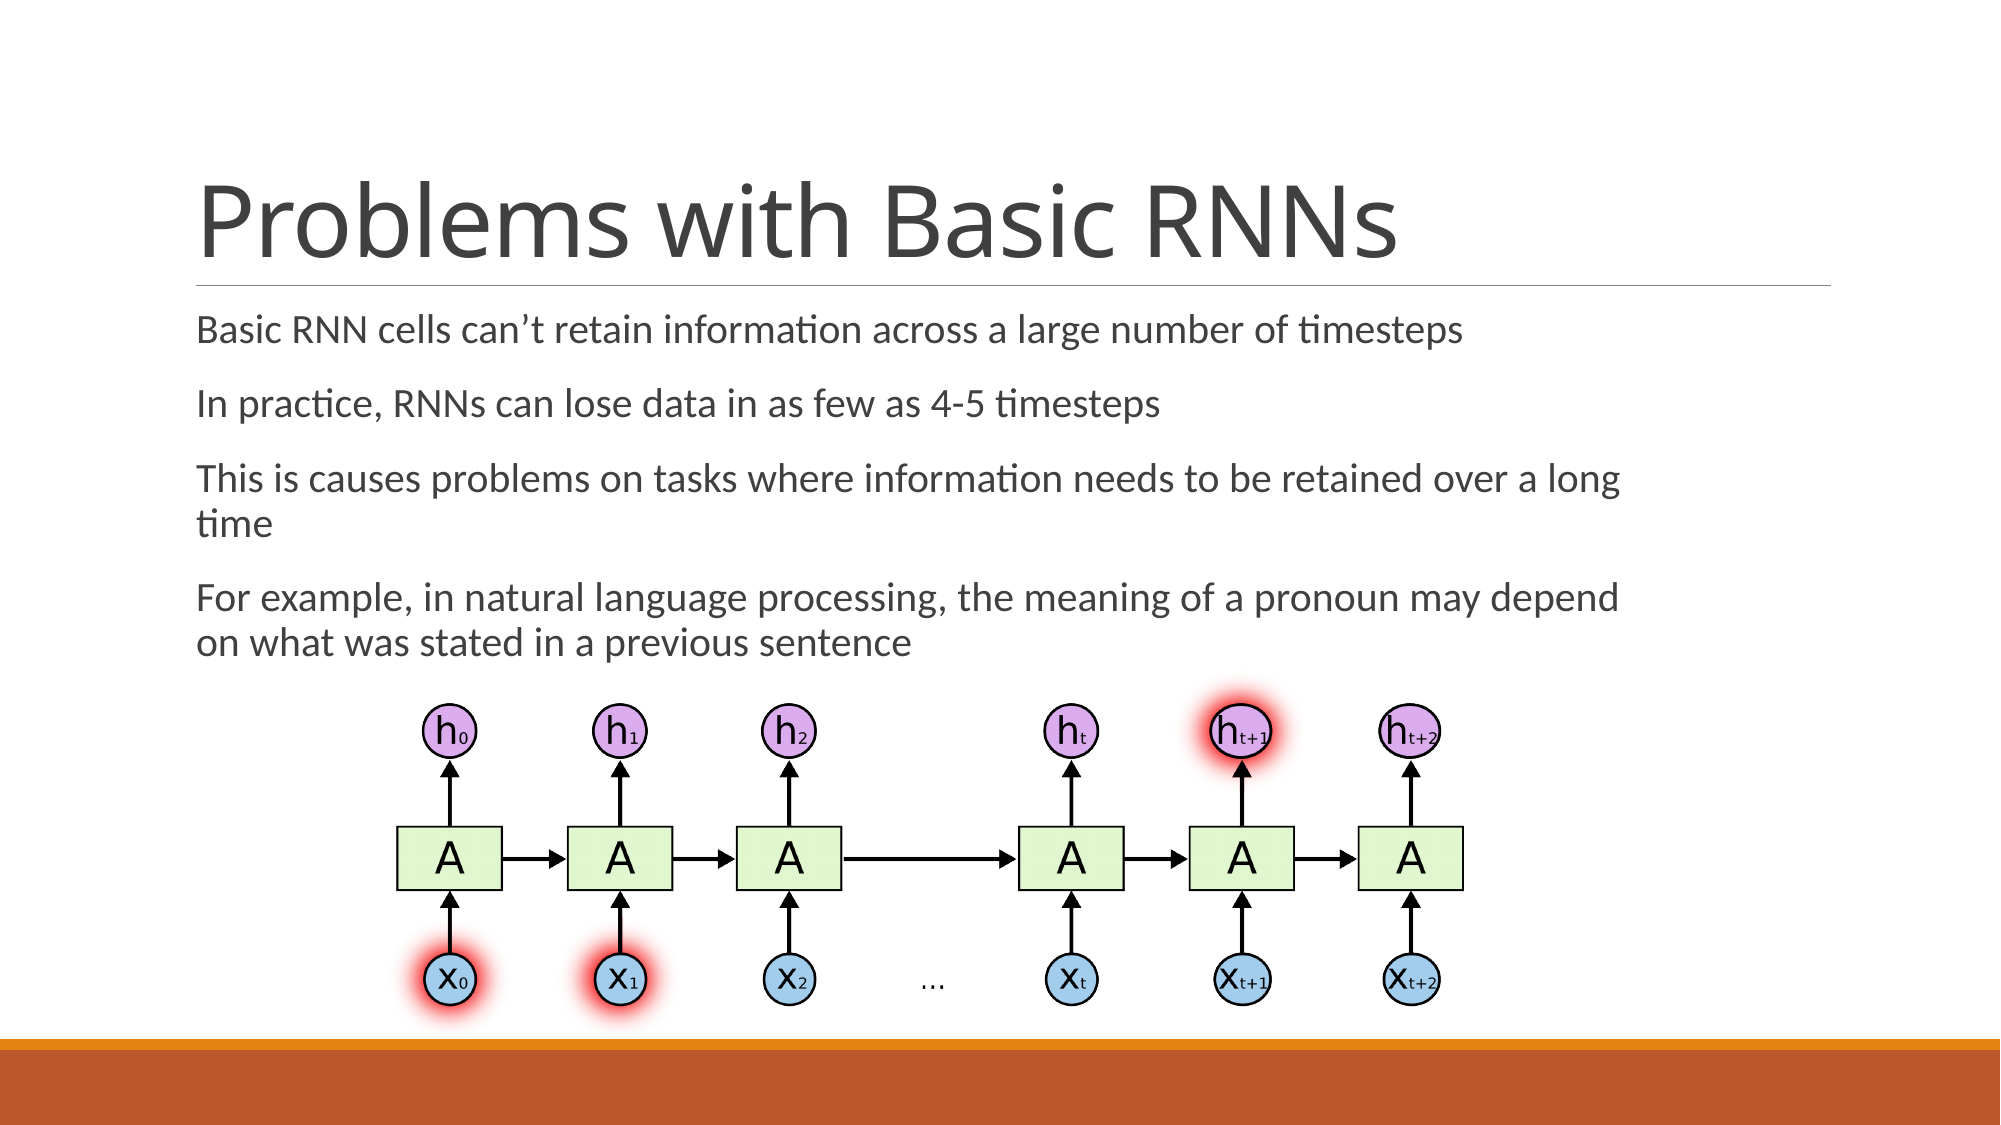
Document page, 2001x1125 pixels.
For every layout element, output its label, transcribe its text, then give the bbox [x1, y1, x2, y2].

title Problems with Basic RNNs [180, 47, 1830, 285]
list Basic RNN cells can’t retain information across a large number of timesteps In practice, RNNs can lose data in as few as 4-5 timesteps This is causes problems on tasks where information needs to be retained over a long time For example, in natural language processing, the meaning of a pronoun may depend on what was stated in a previous sentence [181, 299, 1670, 714]
picture [386, 668, 1465, 1041]
